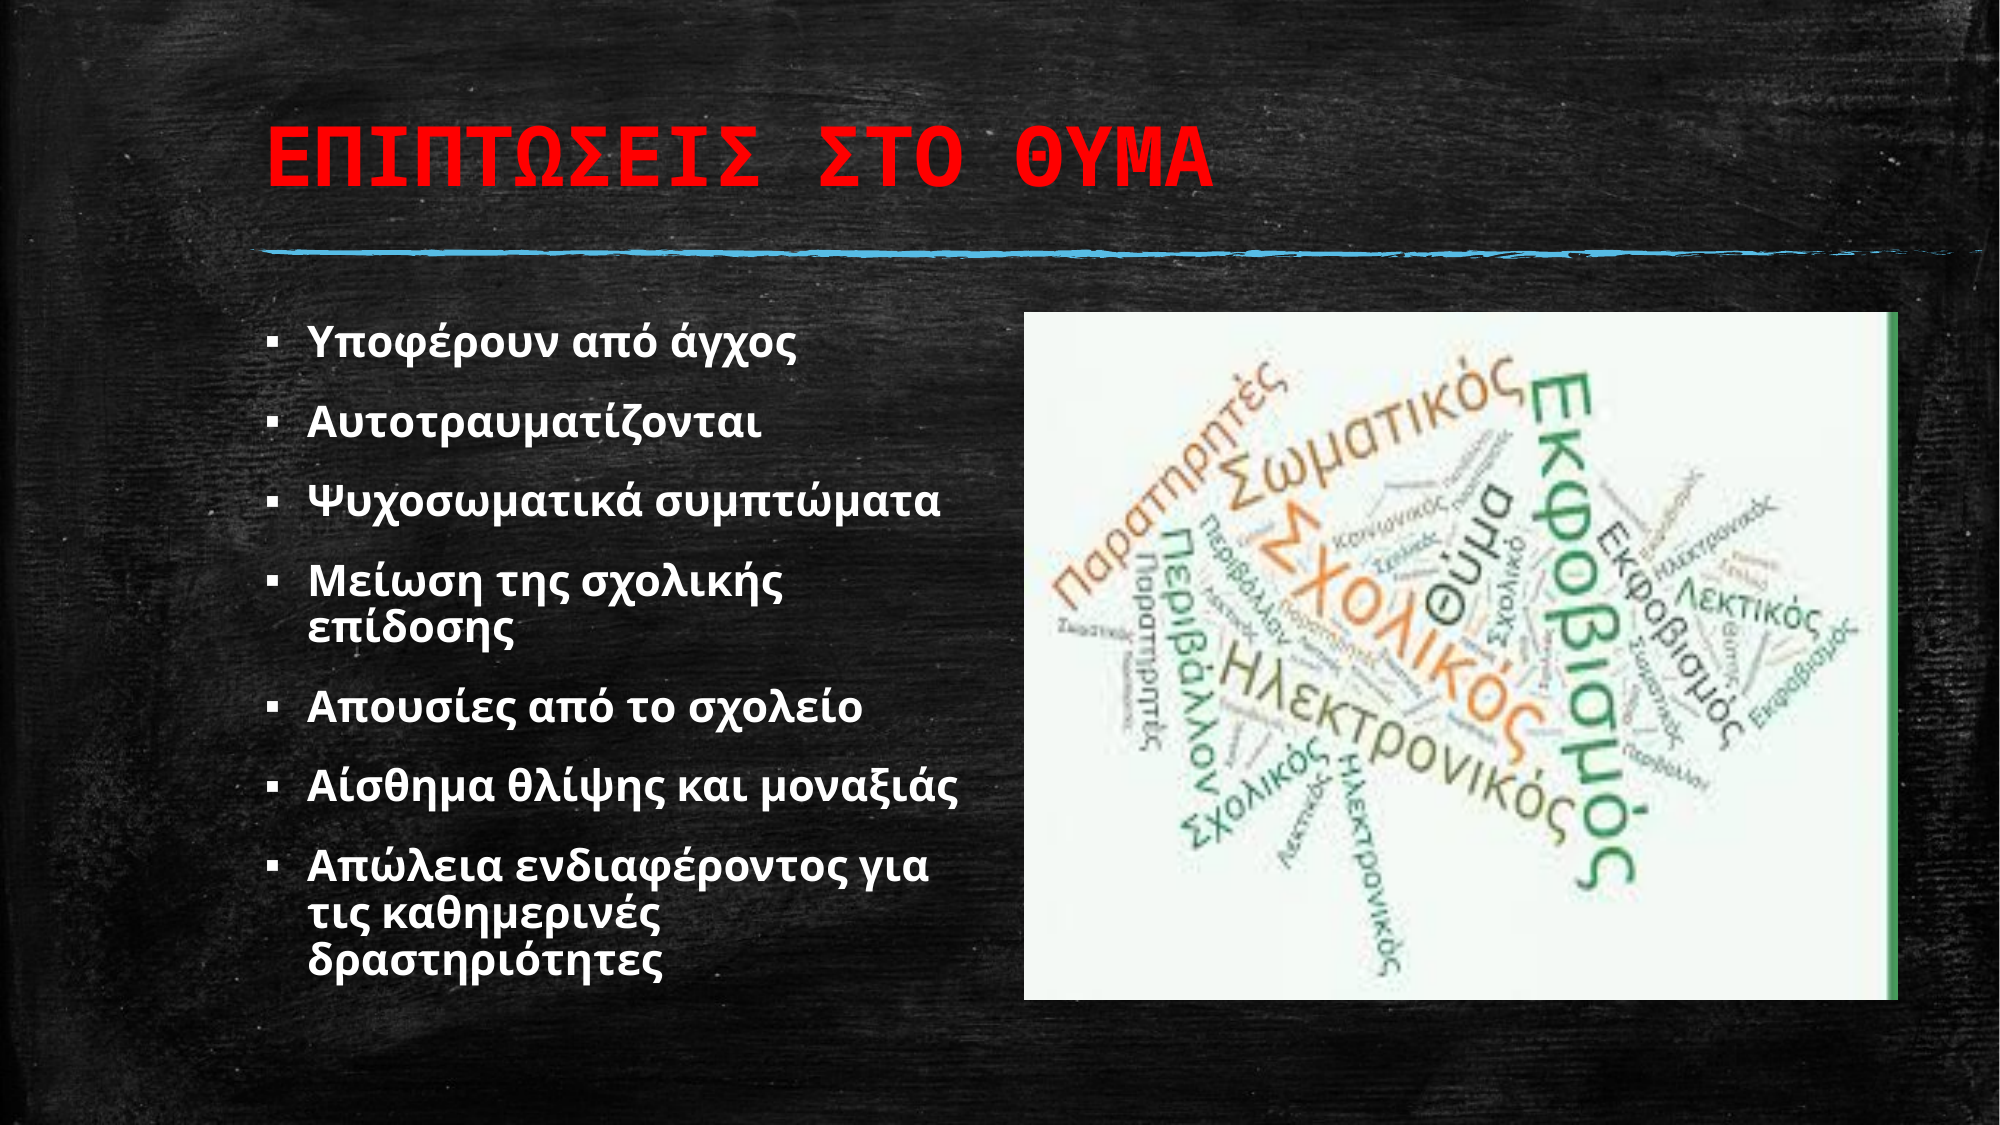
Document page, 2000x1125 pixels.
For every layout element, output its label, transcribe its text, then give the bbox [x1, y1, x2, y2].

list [1024, 312, 1898, 1000]
title ΕΠΙΠΤΩΣΕΙΣ ΣΤΟ ΘΥΜΑ [249, 45, 1750, 213]
list Υποφέρουν από άγχος Αυτοτραυματίζονται Ψυχοσωματικά συμπτώματα Μείωση της σχολικής επίδοσης Απουσίες από το σχολείο Αίσθημα θλίψης και μοναξιάς Απώλεια ενδιαφέροντος για τις καθημερινές δραστηριότητες [249, 312, 975, 1013]
